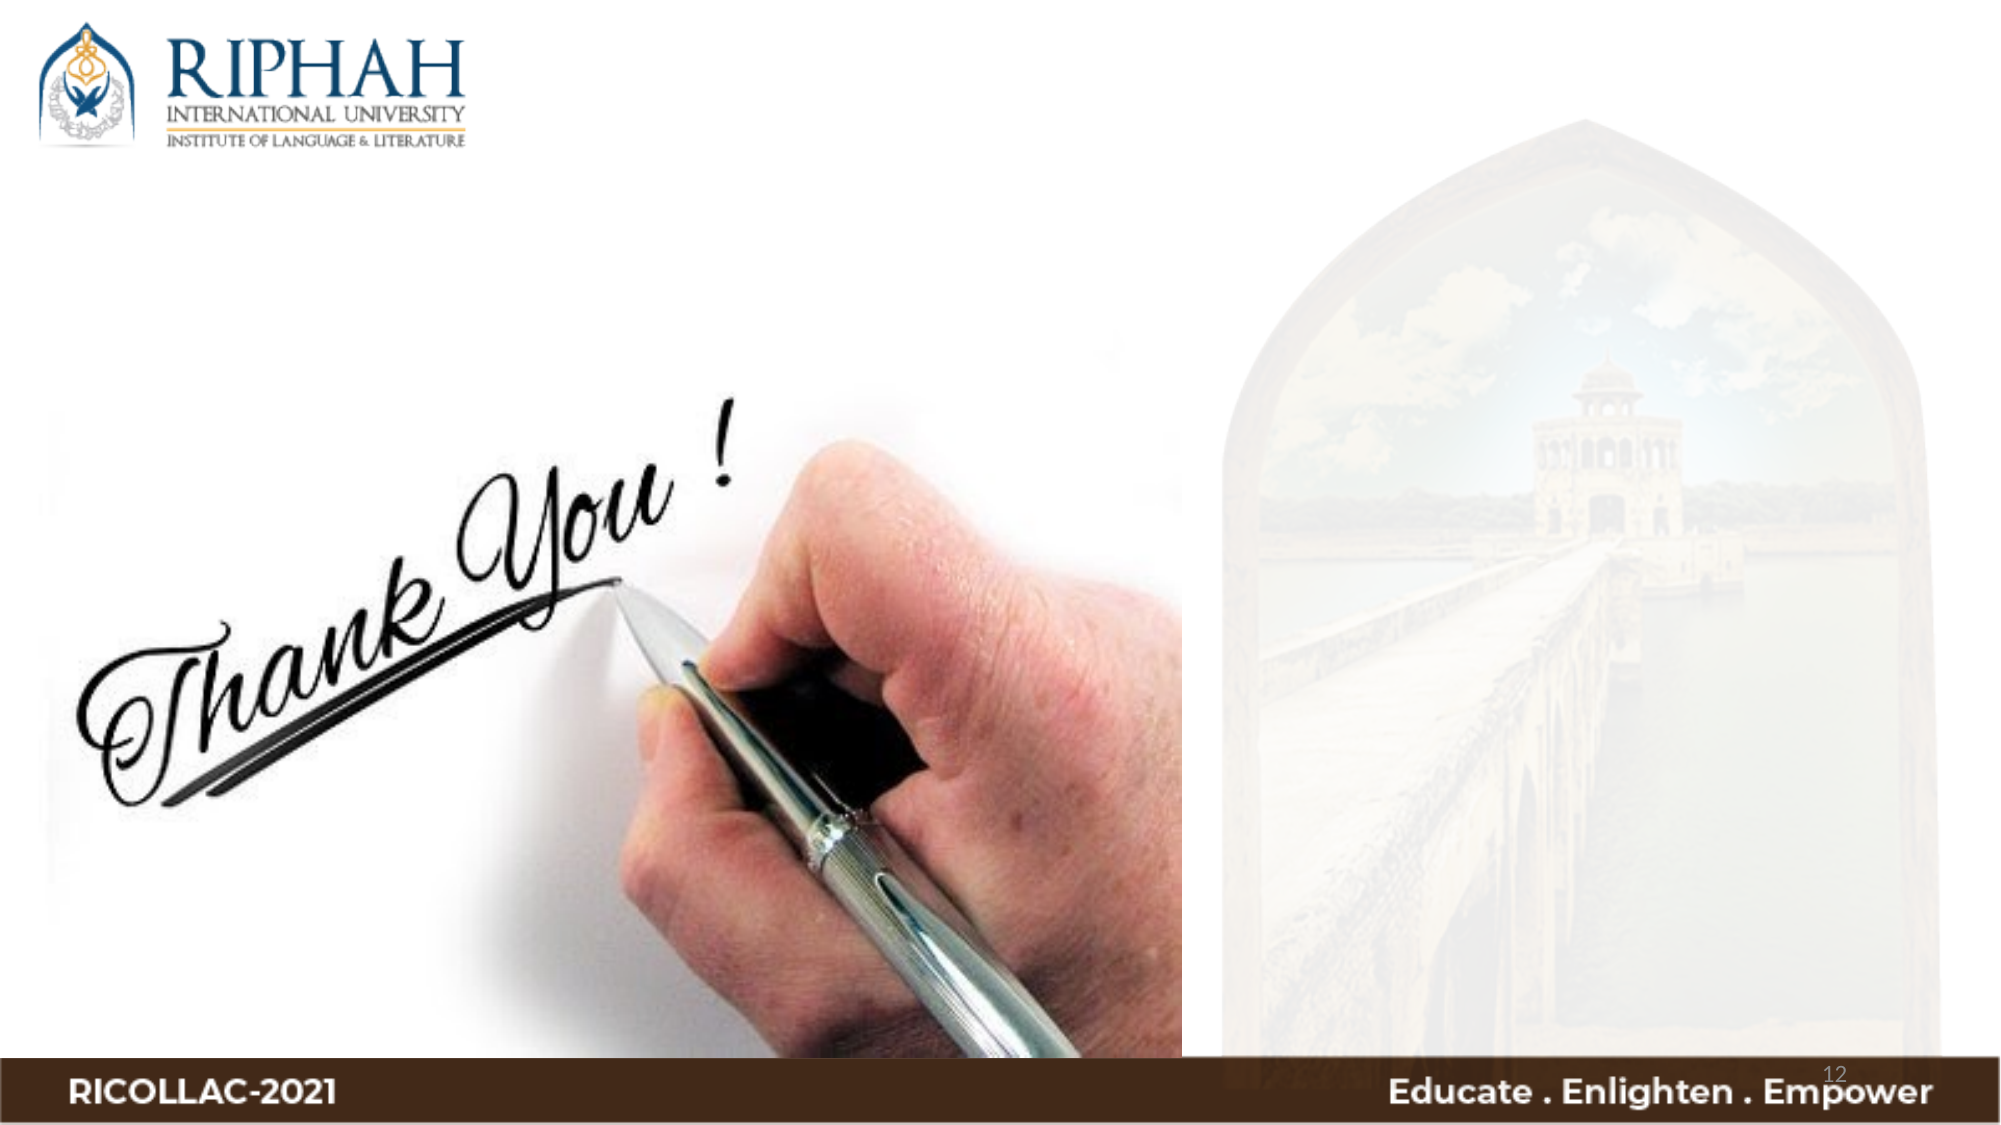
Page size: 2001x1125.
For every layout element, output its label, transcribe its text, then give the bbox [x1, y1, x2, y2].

picture [0, 0, 2001, 1125]
slide_number 12 [1412, 1042, 1863, 1103]
